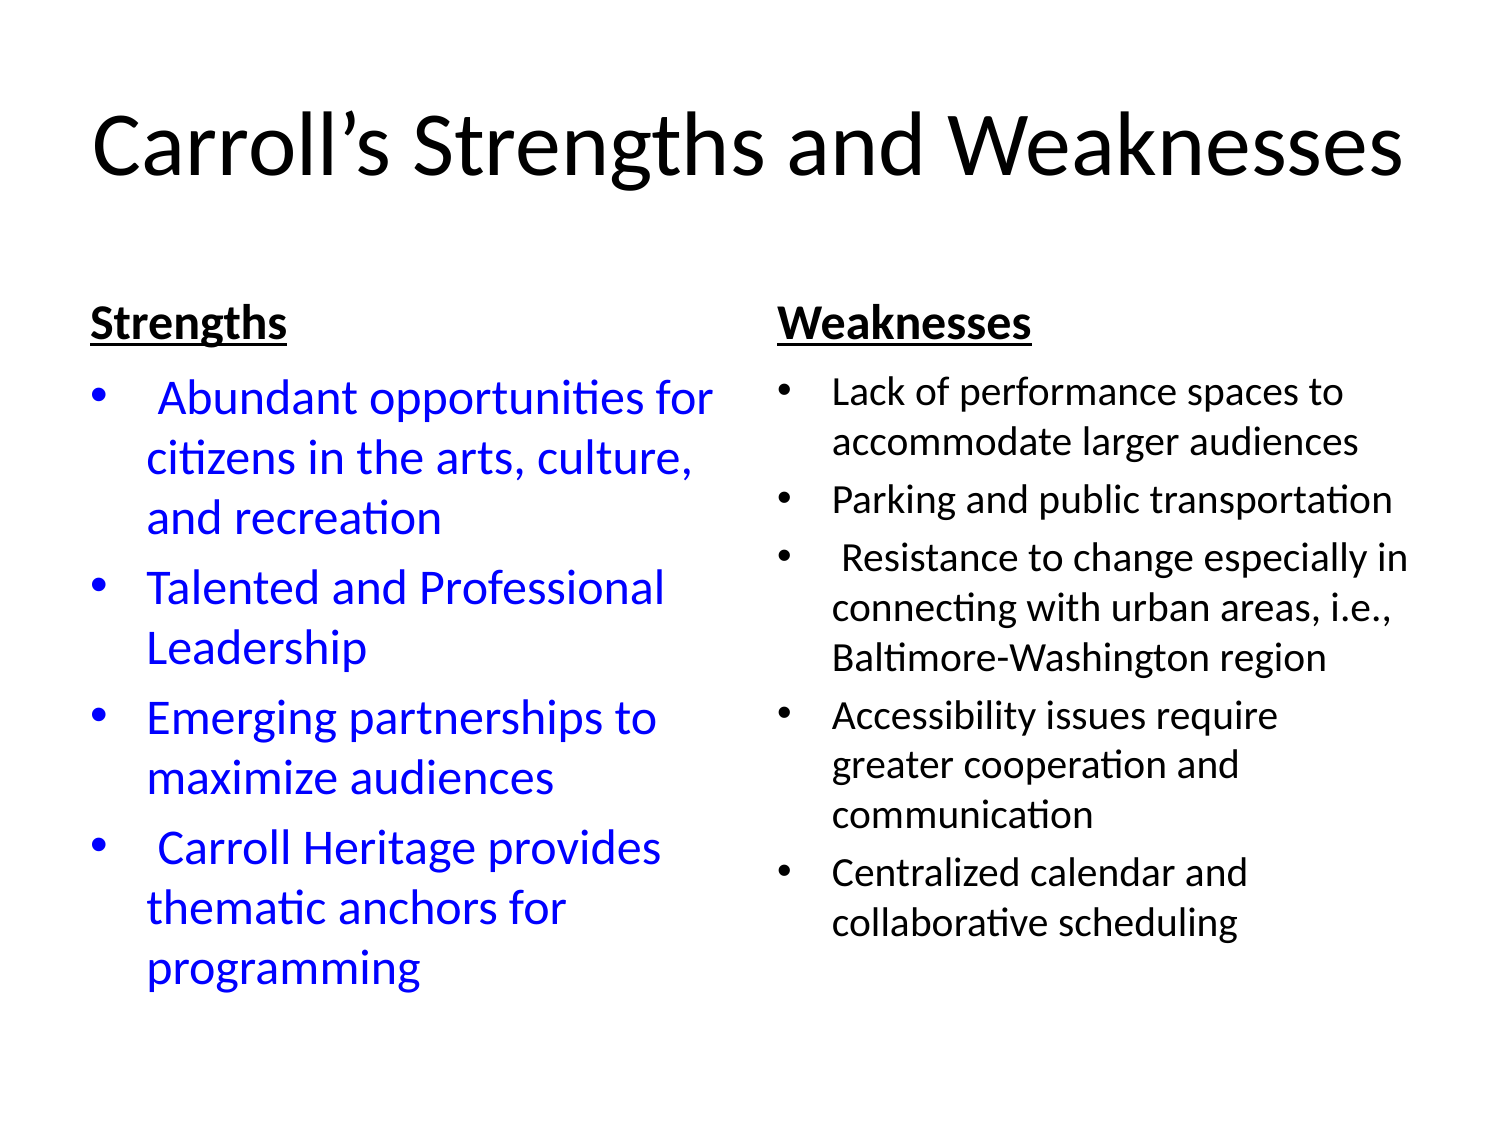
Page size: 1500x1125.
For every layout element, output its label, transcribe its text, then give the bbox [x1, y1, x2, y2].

list Strengths [75, 251, 738, 356]
list Abundant opportunities for citizens in the arts, culture, and recreation Talented and Professional Leadership Emerging partnerships to maximize audiences Carroll Heritage provides thematic anchors for programming [75, 356, 738, 1005]
list Lack of performance spaces to accommodate larger audiences Parking and public transportation Resistance to change especially in connecting with urban areas, i.e., Baltimore-Washington region Accessibility issues require greater cooperation and communication Centralized calendar and collaborative scheduling [761, 356, 1425, 1005]
title Carroll’s Strengths and Weaknesses [75, 45, 1425, 233]
list Weaknesses [761, 251, 1425, 356]
